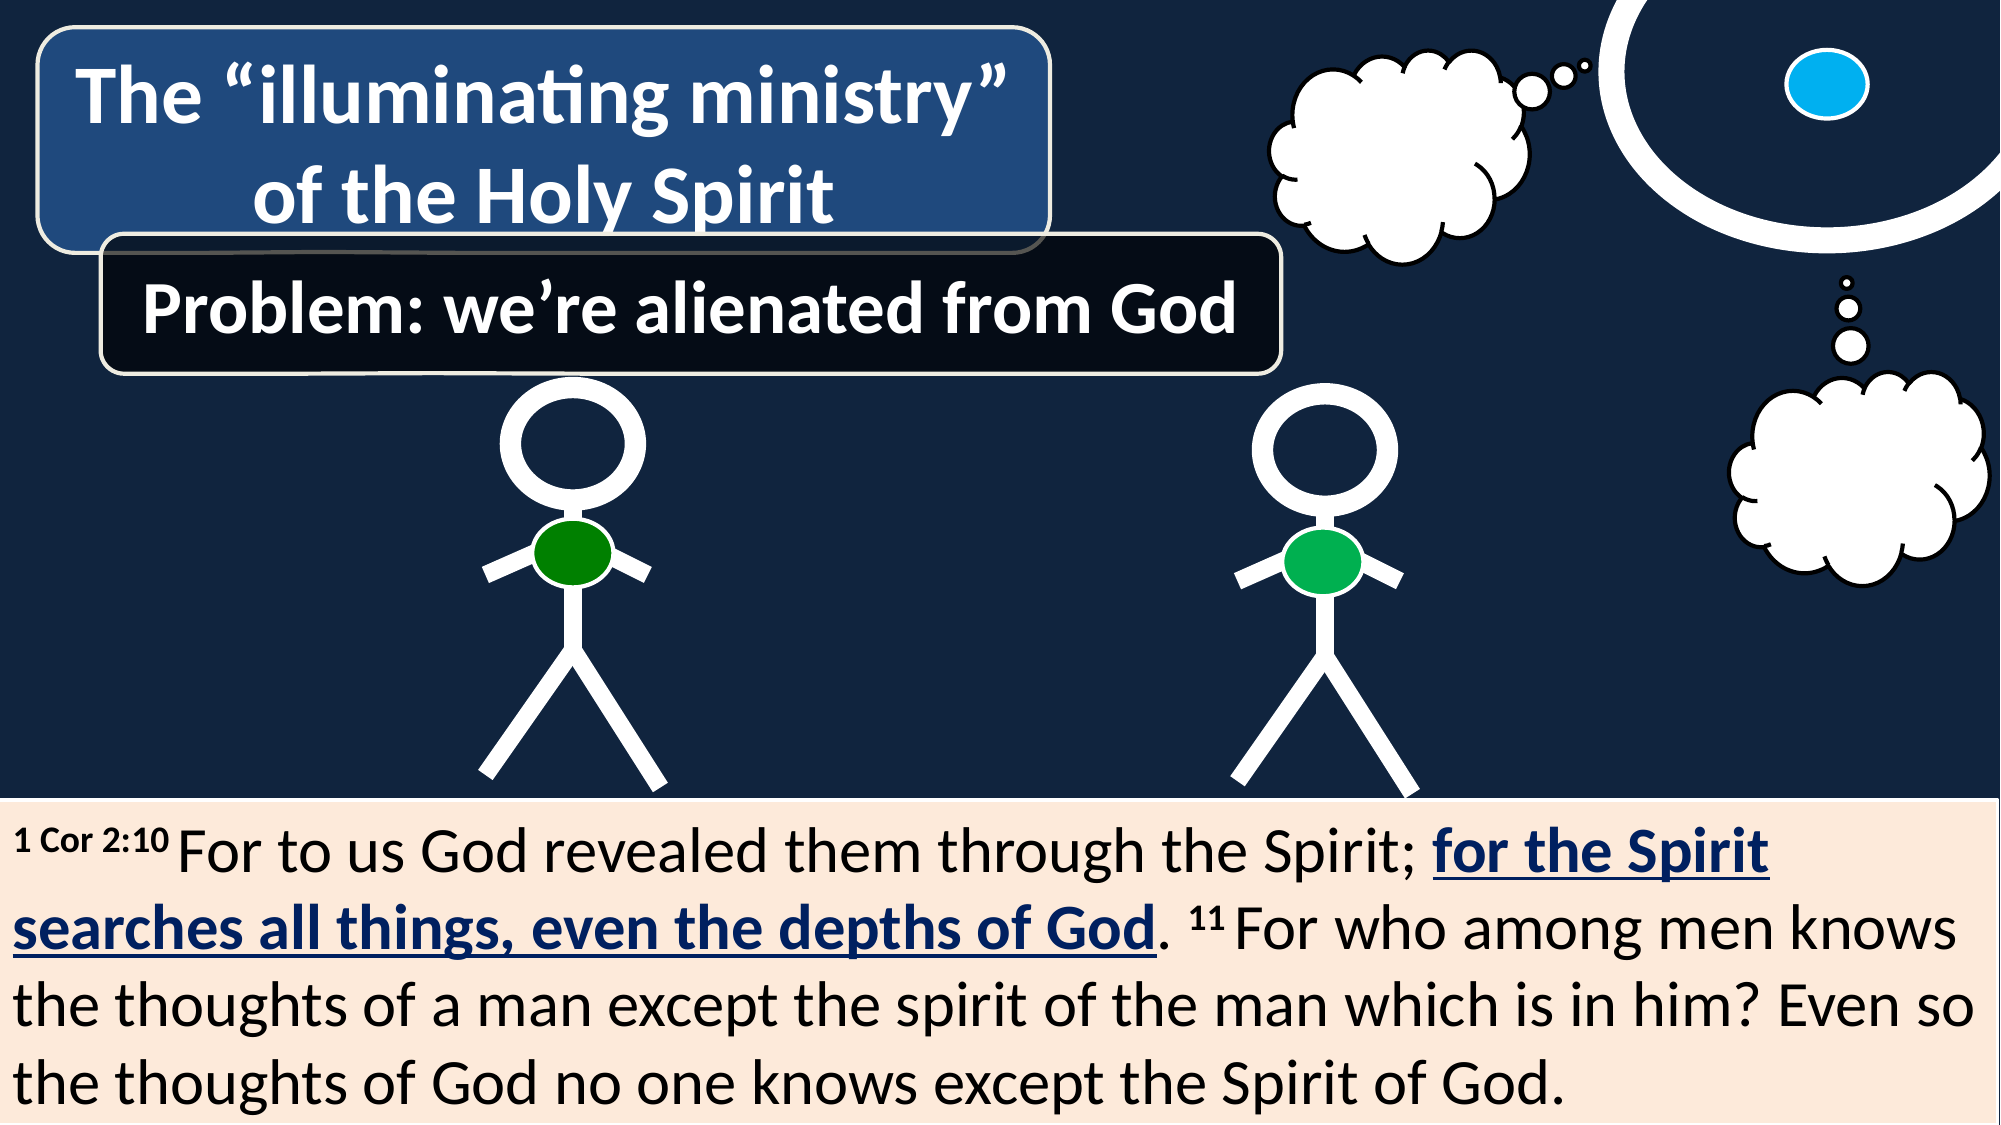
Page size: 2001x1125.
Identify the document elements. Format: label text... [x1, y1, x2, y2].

text_box Problem: we’re alienated from God [98, 231, 1284, 376]
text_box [485, 387, 661, 788]
text_box [1726, 369, 1992, 589]
text_box [1609, 0, 2000, 243]
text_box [1237, 393, 1413, 794]
text_box [1830, 326, 1871, 366]
text_box [1784, 47, 1870, 121]
text_box [1838, 275, 1855, 291]
text_box [1266, 48, 1593, 267]
text_box The “illuminating ministry” of the Holy Spirit [35, 25, 1053, 255]
text_box [1834, 294, 1863, 323]
text_box 1 Cor 2:10 For to us God revealed them through the Spirit; for the Spirit searches all things, even the depths of God. 11 For who among men knows the thoughts of a man except the spirit of the man which is in him? Even so the thoughts of God no one knows except the Spirit of God. [0, 798, 2000, 1125]
